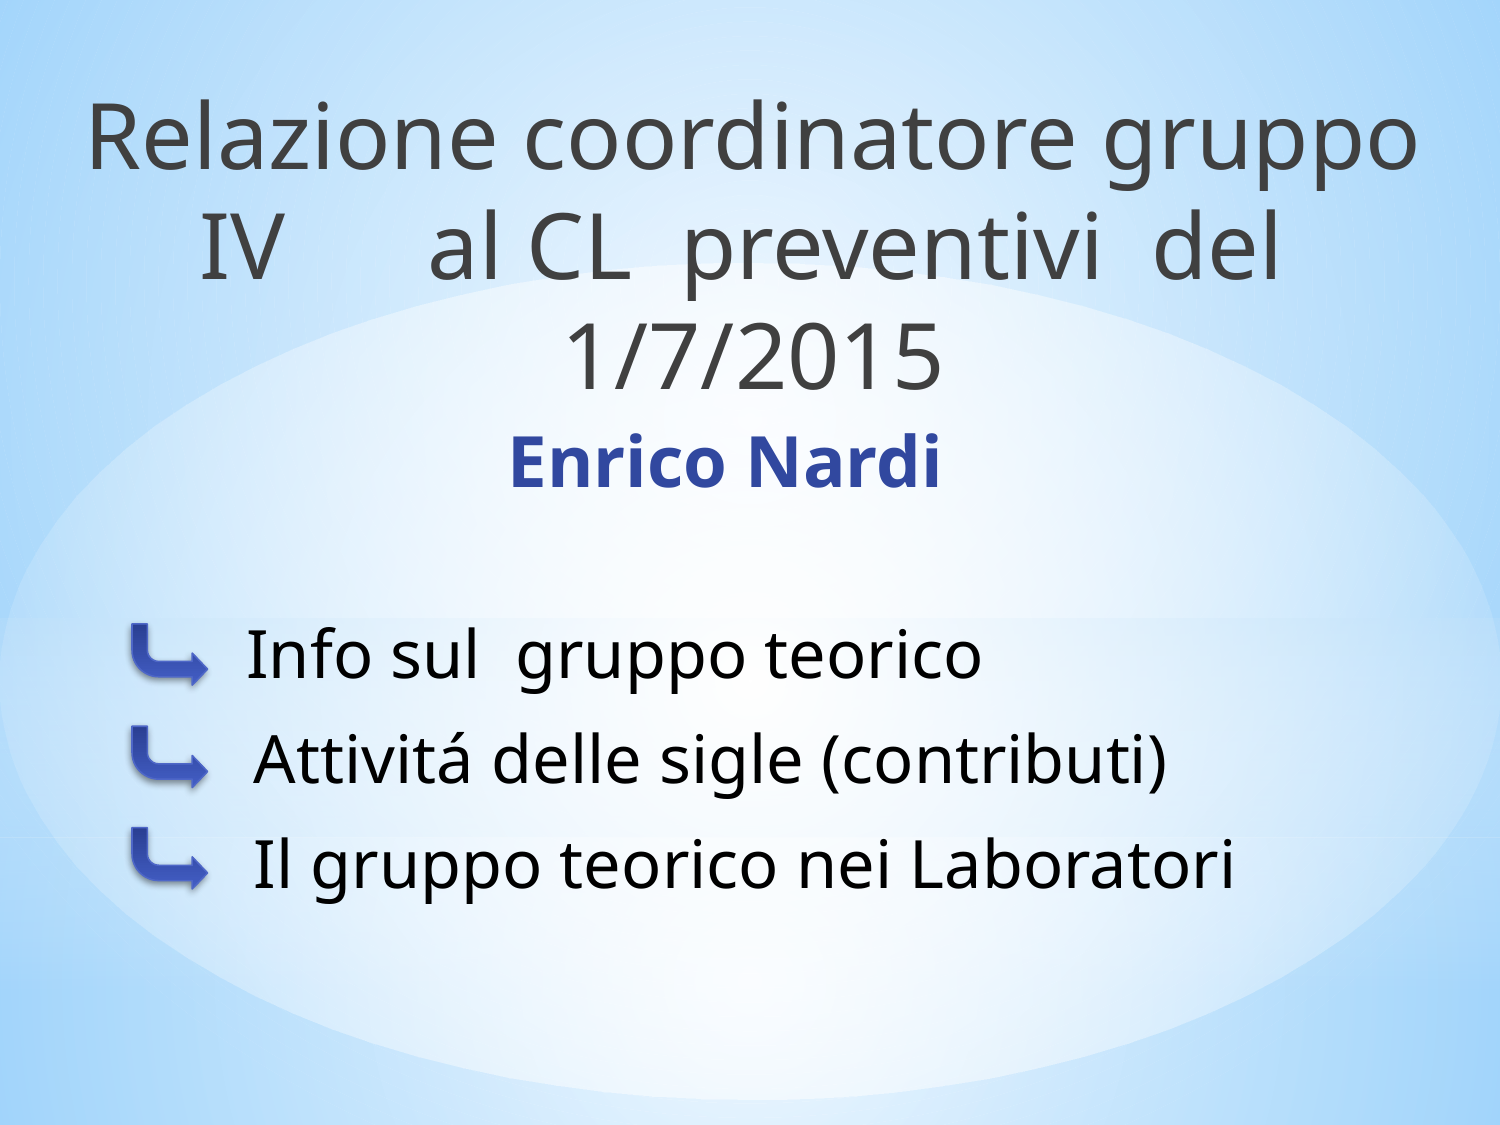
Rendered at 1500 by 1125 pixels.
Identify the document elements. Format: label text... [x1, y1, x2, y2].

list Relazione coordinatore gruppo IV al CL preventivi del 1/7/2015 [47, 70, 1452, 320]
title Enrico Nardi [191, 409, 1260, 524]
text_box [131, 826, 209, 890]
text_box [131, 623, 209, 686]
text_box [131, 725, 209, 789]
text_box Info sul gruppo teorico Attivitá delle sigle (contributi) Il gruppo teorico nei Laboratori [169, 604, 1324, 910]
